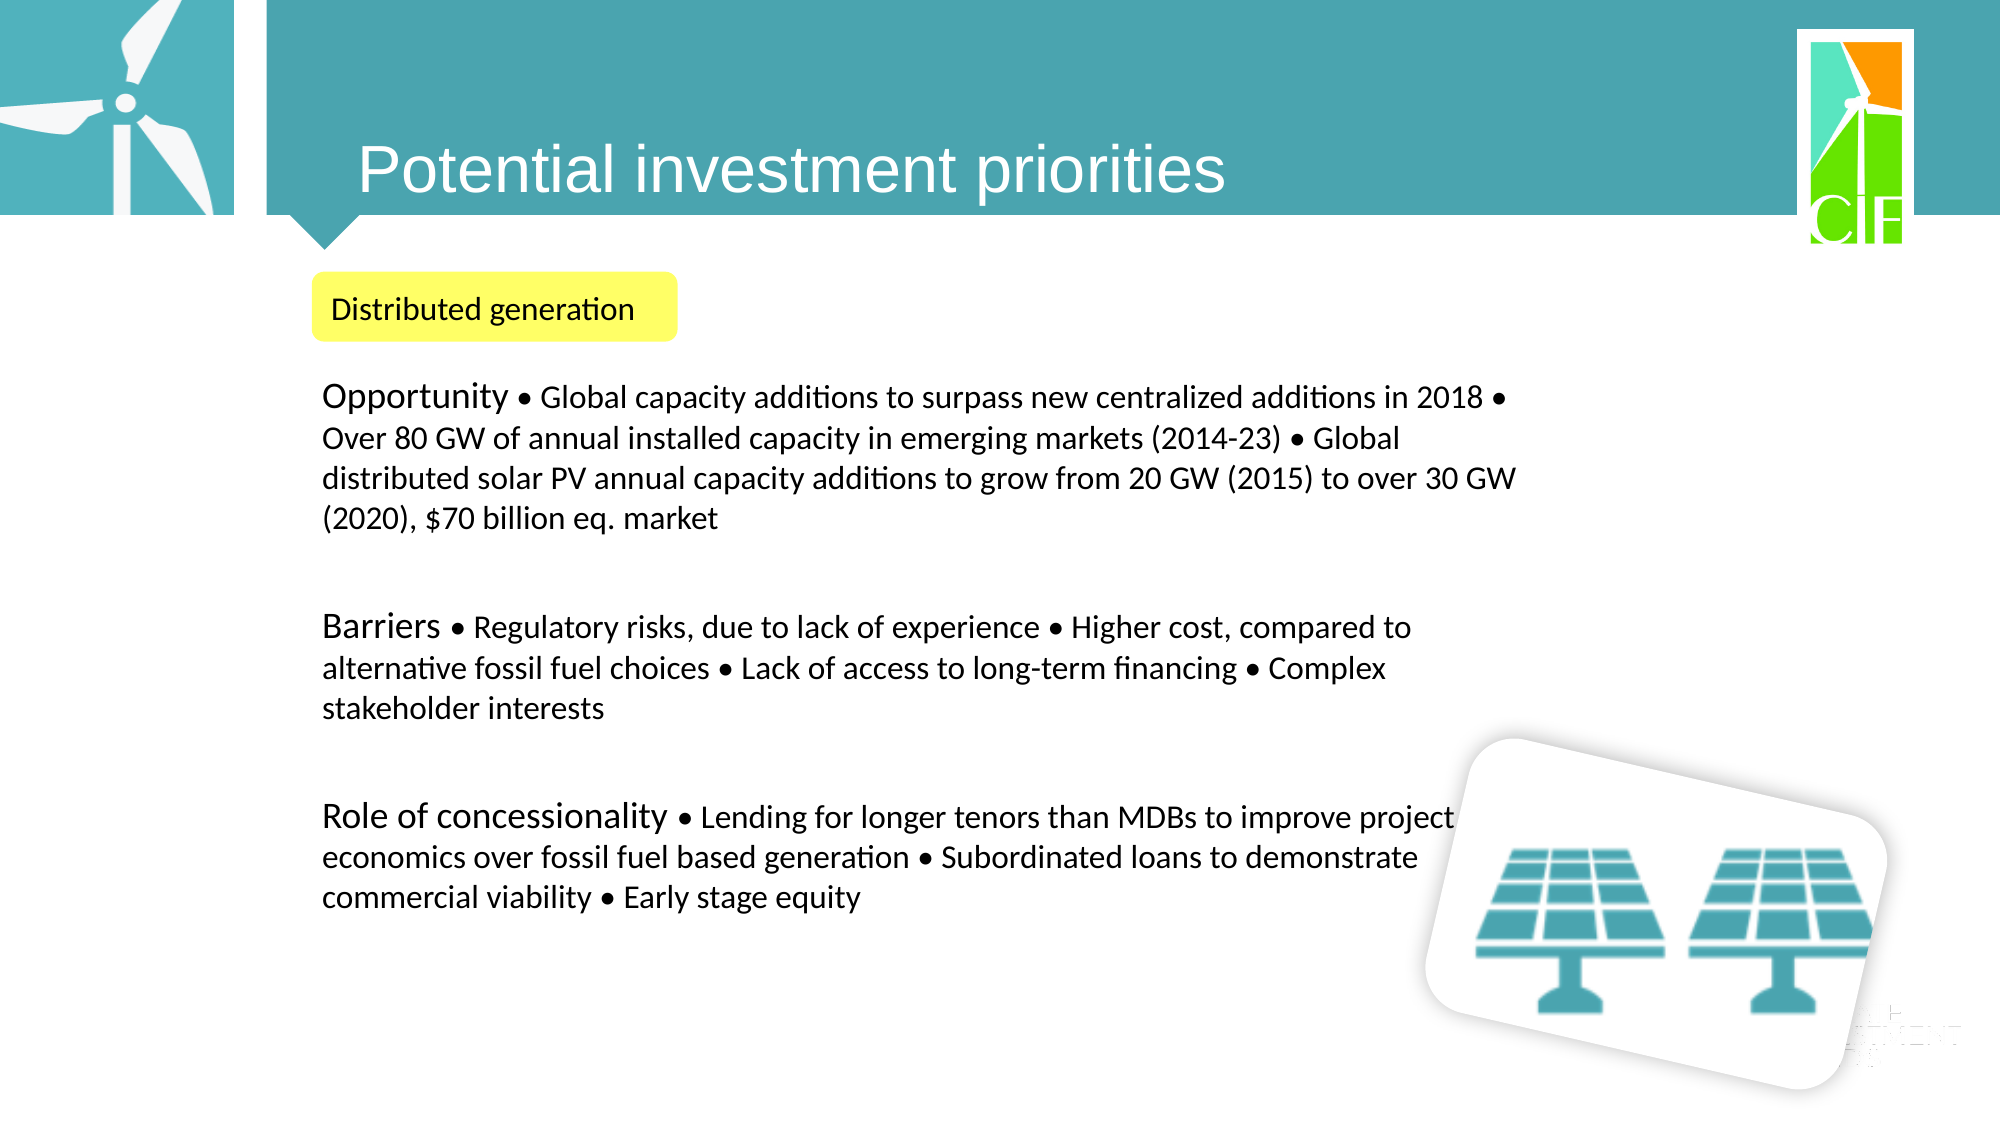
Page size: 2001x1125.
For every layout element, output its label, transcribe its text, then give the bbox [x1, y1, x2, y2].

text_box Distributed generation [311, 271, 678, 342]
text_box Opportunity • Global capacity additions to surpass new centralized additions in 2018 • Over 80 GW of annual installed capacity in emerging markets (2014-23) • Global distributed solar PV annual capacity additions to grow from 20 GW (2015) to over 30 GW (2020), $70 billion eq. market Barriers • Regulatory risks, due to lack of experience • Higher cost, compared to alternative fossil fuel choices • Lack of access to long-term financing • Complex stakeholder interests Role of concessionality • Lending for longer tenors than MDBs to improve project economics over fossil fuel based generation • Subordinated loans to demonstrate commercial viability • Early stage equity [278, 360, 1582, 927]
picture [0, 0, 234, 215]
title Potential investment priorities [357, 23, 1920, 206]
picture [1425, 738, 1961, 1090]
picture [1797, 206, 1914, 259]
